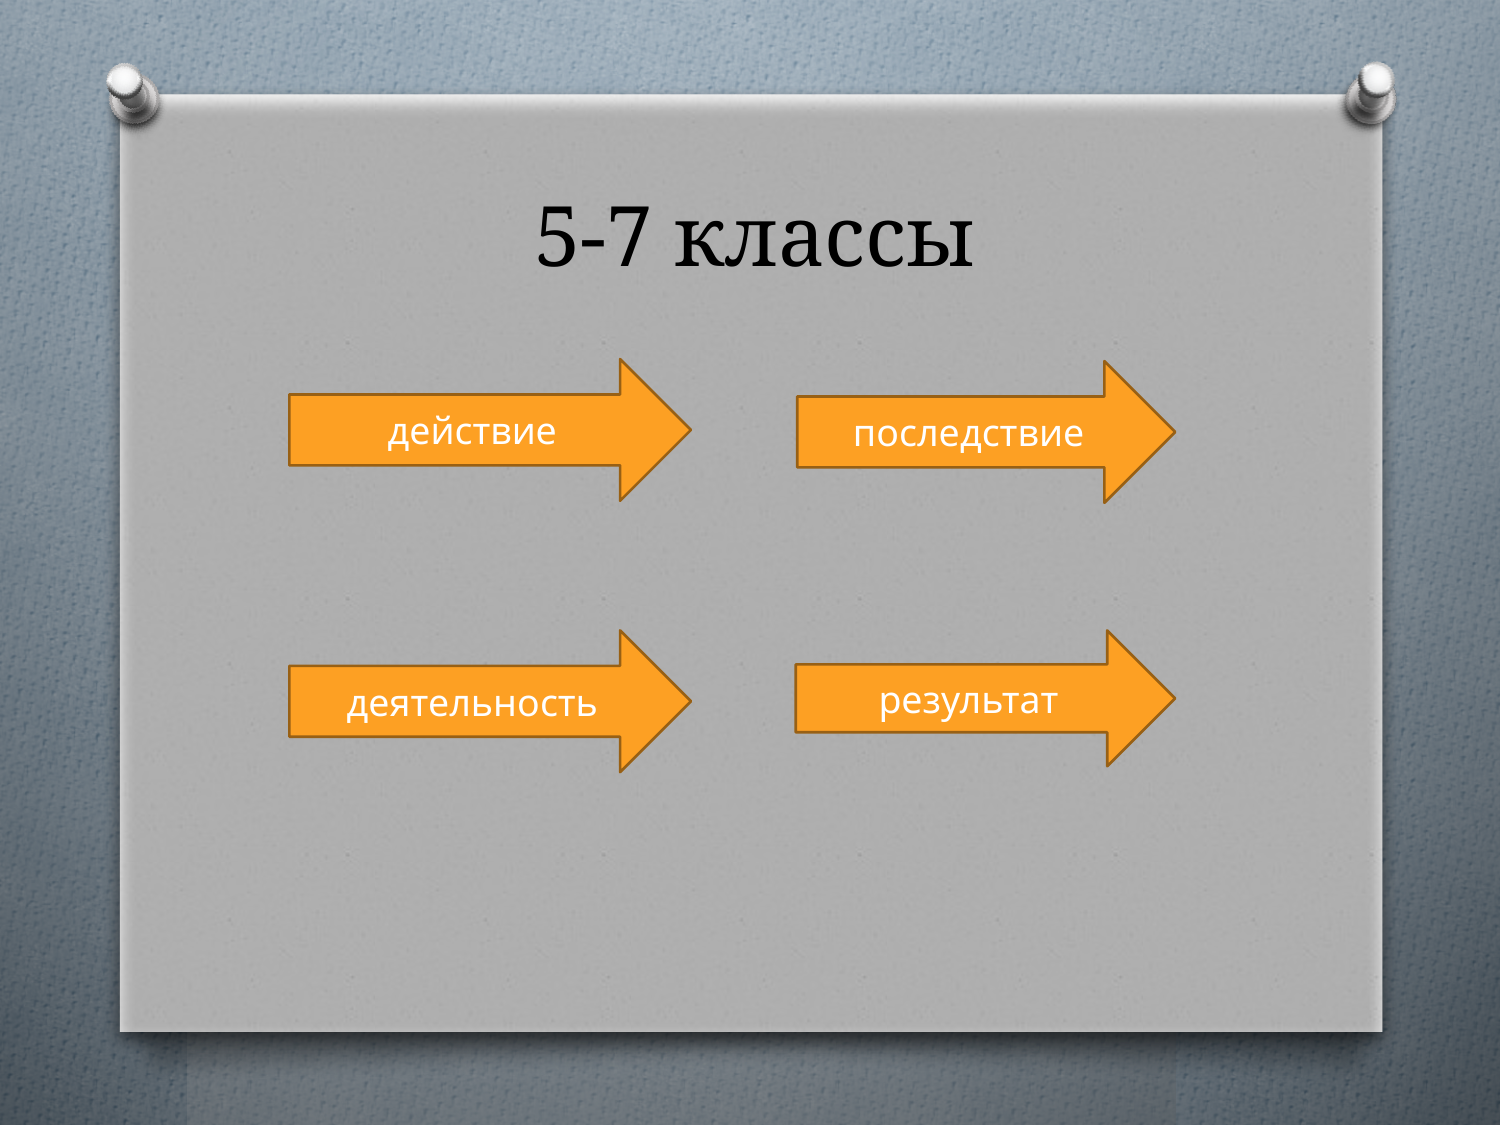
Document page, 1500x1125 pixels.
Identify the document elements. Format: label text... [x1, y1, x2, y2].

text_box деятельность [288, 629, 692, 774]
title 5-7 классы [242, 160, 1268, 291]
text_box действие [288, 357, 692, 502]
text_box последствие [795, 359, 1177, 504]
picture [75, 29, 198, 153]
picture [1317, 35, 1439, 156]
text_box результат [794, 629, 1177, 768]
